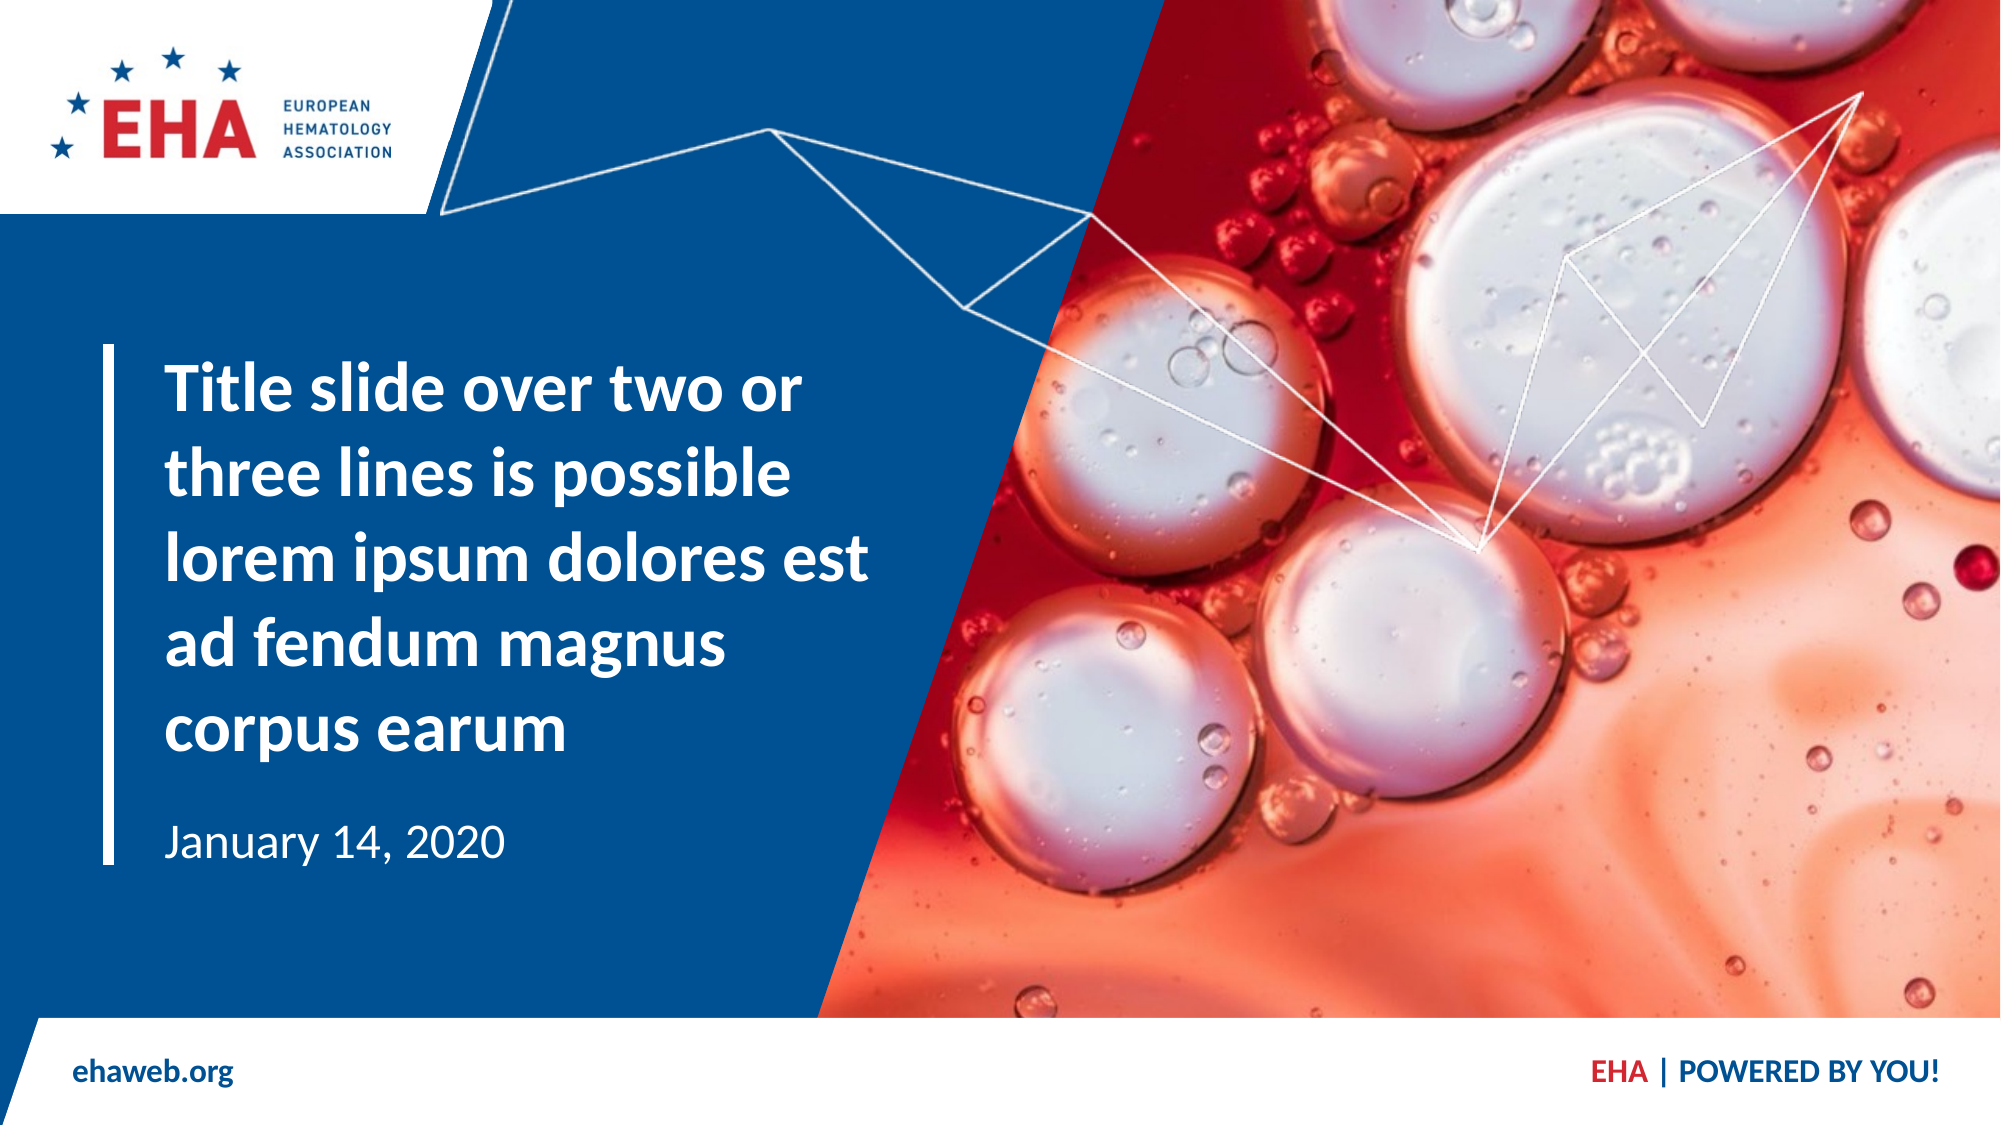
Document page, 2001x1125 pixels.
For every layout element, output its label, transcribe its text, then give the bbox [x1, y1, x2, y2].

picture [440, 0, 2001, 1017]
text_box Title slide over two or three lines is possible lorem ipsum dolores est ad fendum magnus corpus earum January 14, 2020 [162, 327, 898, 1082]
picture [50, 46, 391, 159]
